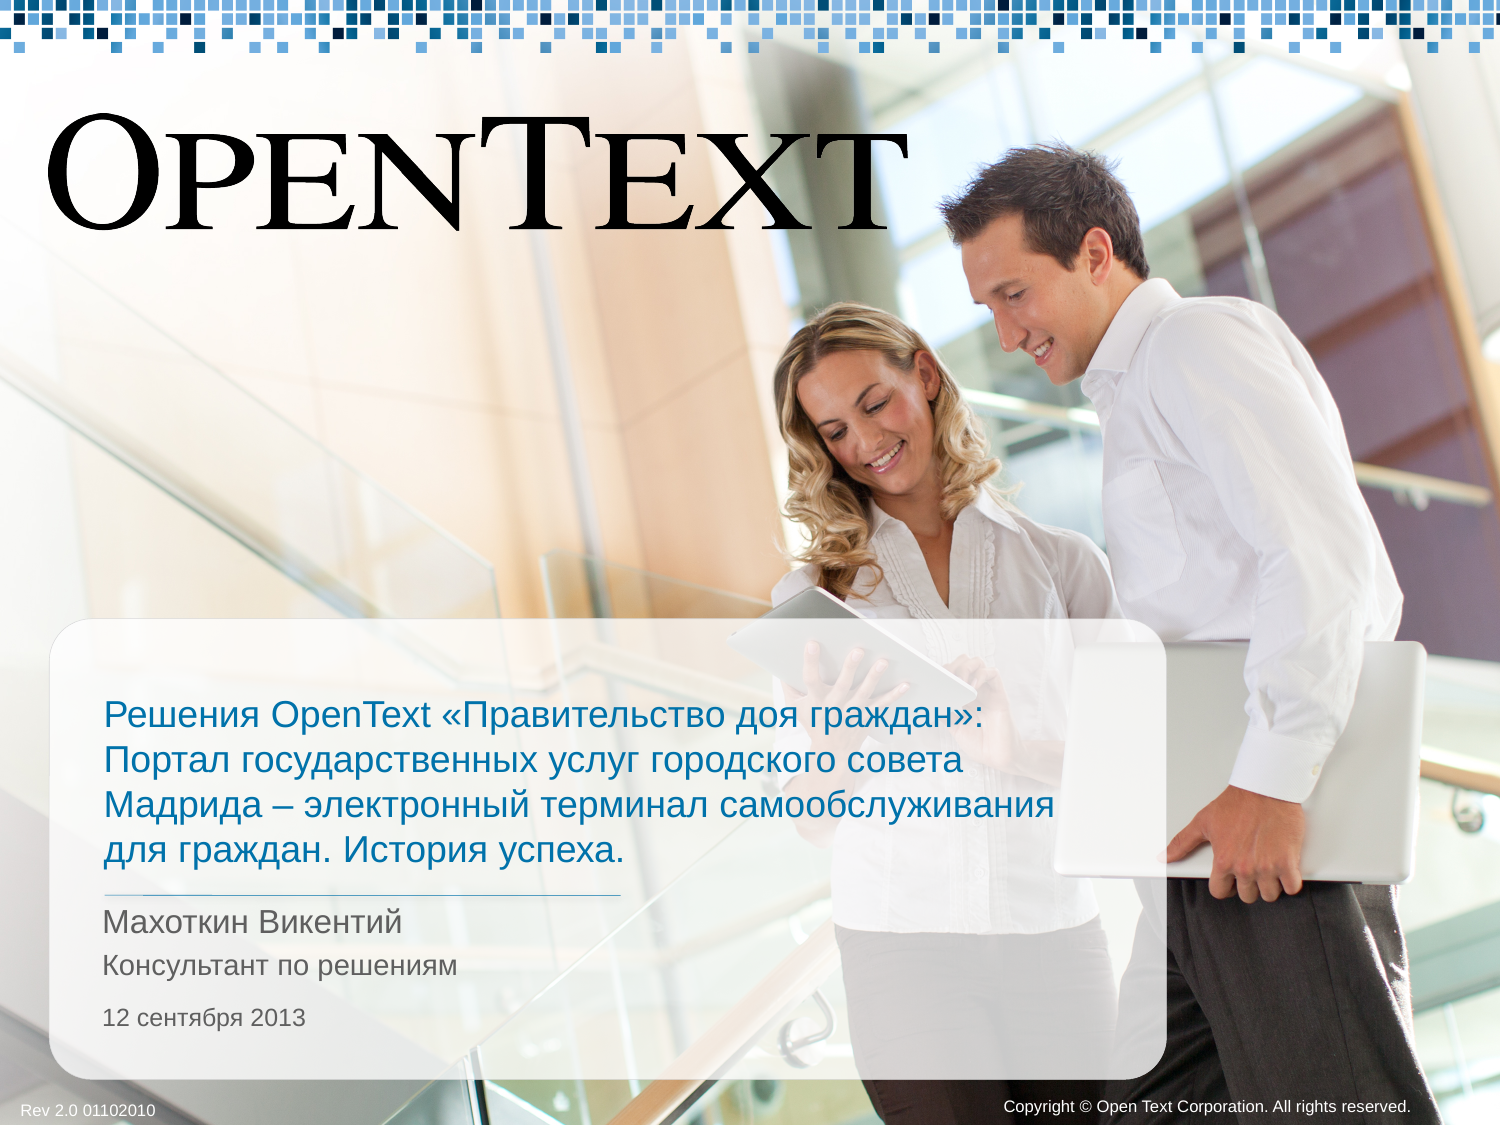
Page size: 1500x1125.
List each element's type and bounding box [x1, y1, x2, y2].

picture [0, 0, 1500, 1125]
text_box [101, 899, 643, 1040]
